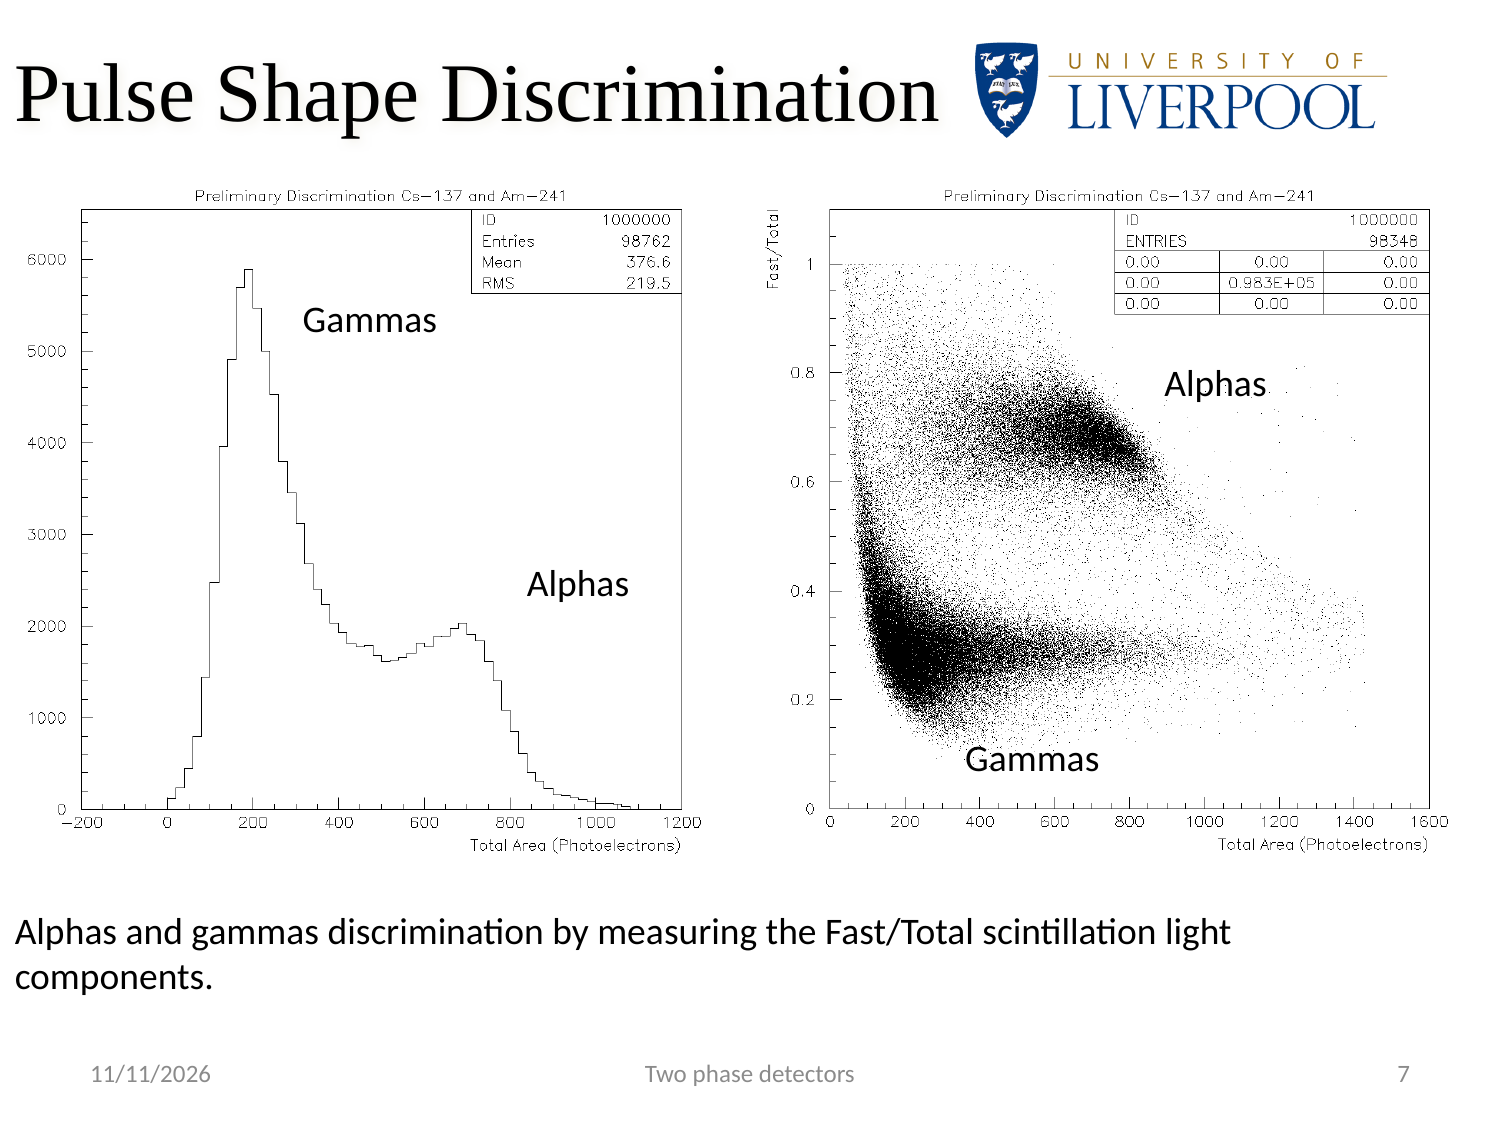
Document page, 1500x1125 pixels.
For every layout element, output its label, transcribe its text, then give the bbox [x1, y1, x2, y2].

picture [755, 174, 1500, 876]
slide_number 6 [1074, 1042, 1425, 1103]
picture [12, 174, 749, 876]
text_box Pulse Shape Discrimination [0, 31, 888, 146]
footer Two phase detectors [512, 1042, 988, 1103]
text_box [274, 287, 1295, 788]
text_box Alphas and gammas discrimination by measuring the Fast/Total scintillation light components. [0, 899, 1328, 1005]
picture [892, 29, 1470, 159]
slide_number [75, 1042, 425, 1103]
